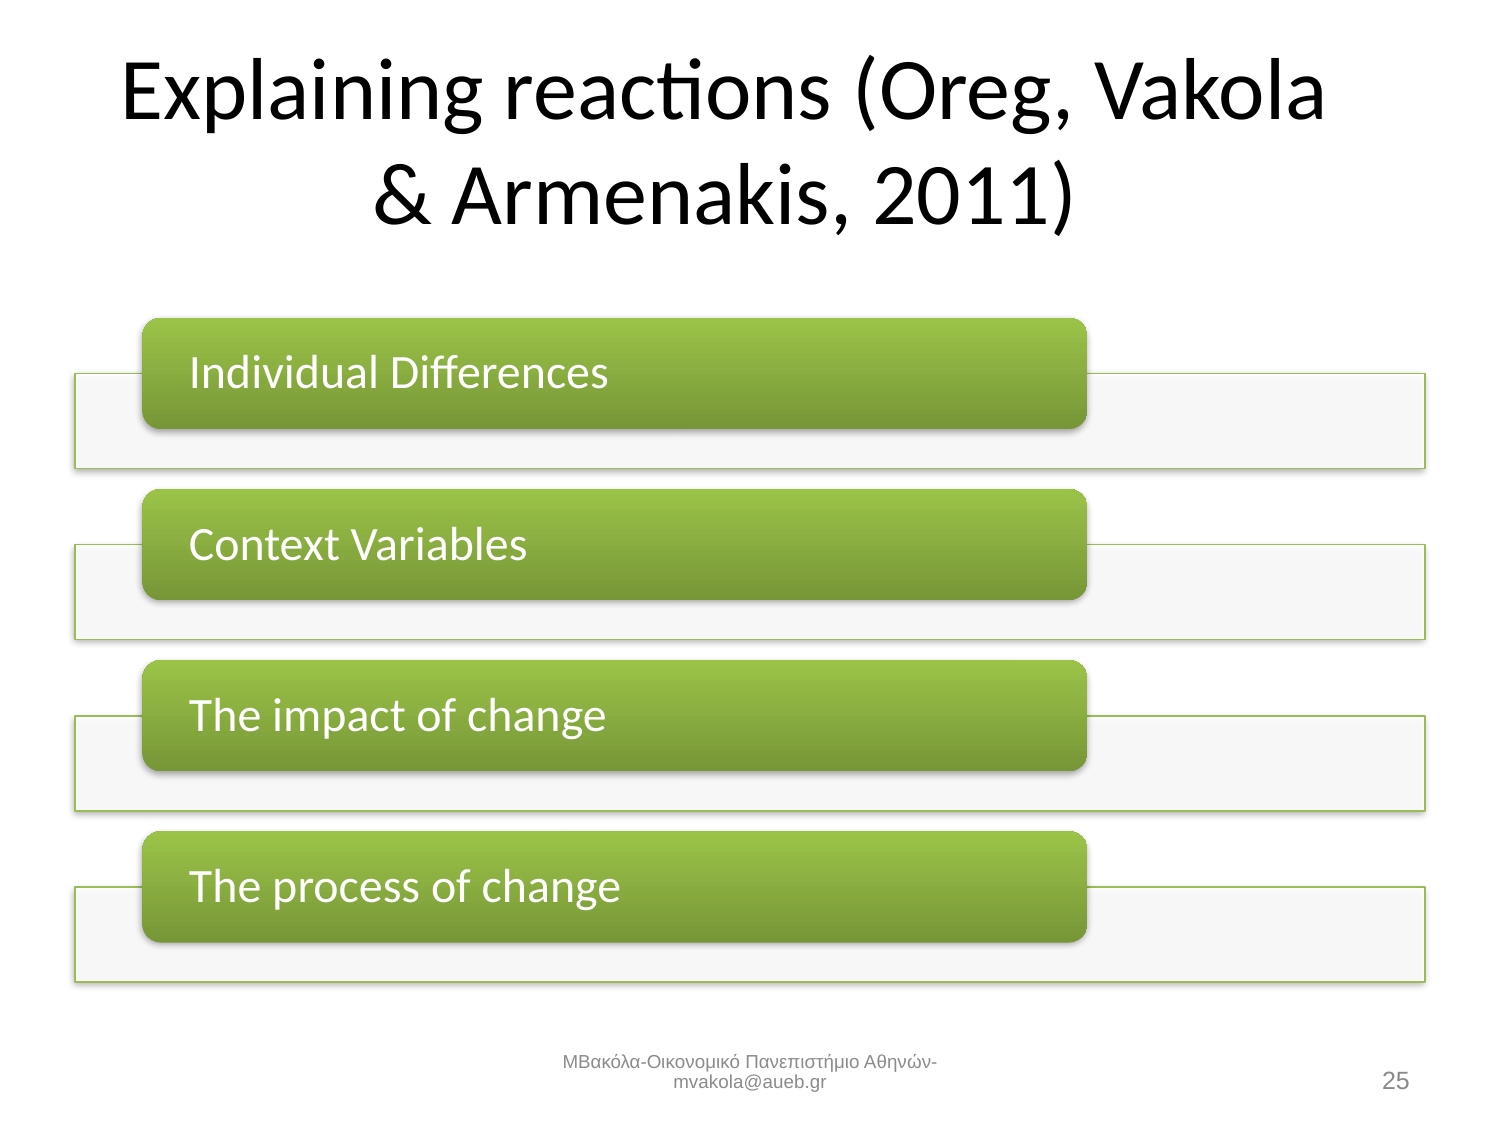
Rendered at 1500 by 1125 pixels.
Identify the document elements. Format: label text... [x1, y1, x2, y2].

slide_number 25 [1074, 1024, 1425, 1103]
footer ΜΒακόλα-Οικονομικό Πανεπιστήμιο Αθηνών-mvakola@aueb.gr [512, 1042, 988, 1103]
title Explaining reactions (Oreg, Vakola & Armenakis, 2011) [73, 23, 1377, 251]
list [74, 312, 1426, 988]
